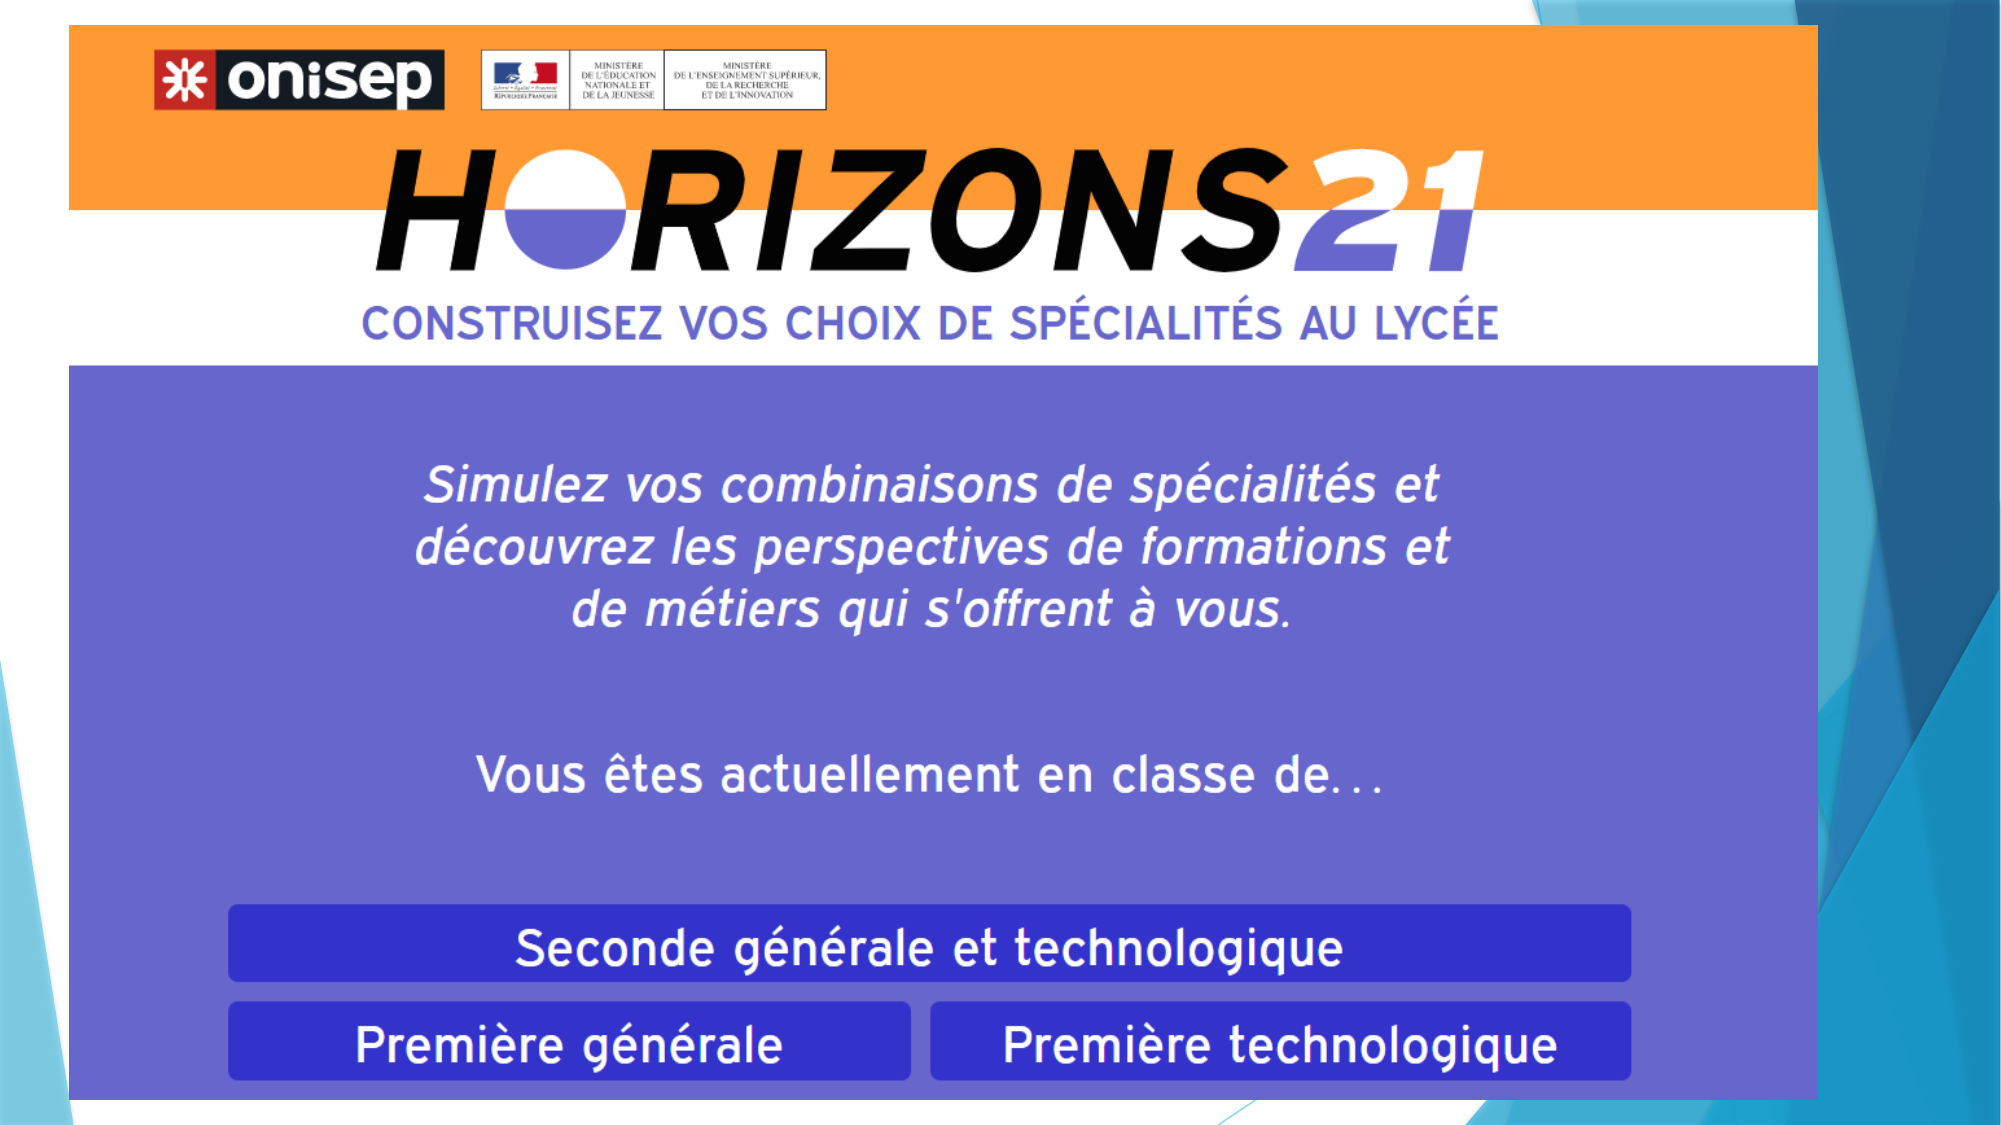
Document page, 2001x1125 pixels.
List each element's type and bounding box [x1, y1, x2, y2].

list [69, 25, 1818, 1101]
